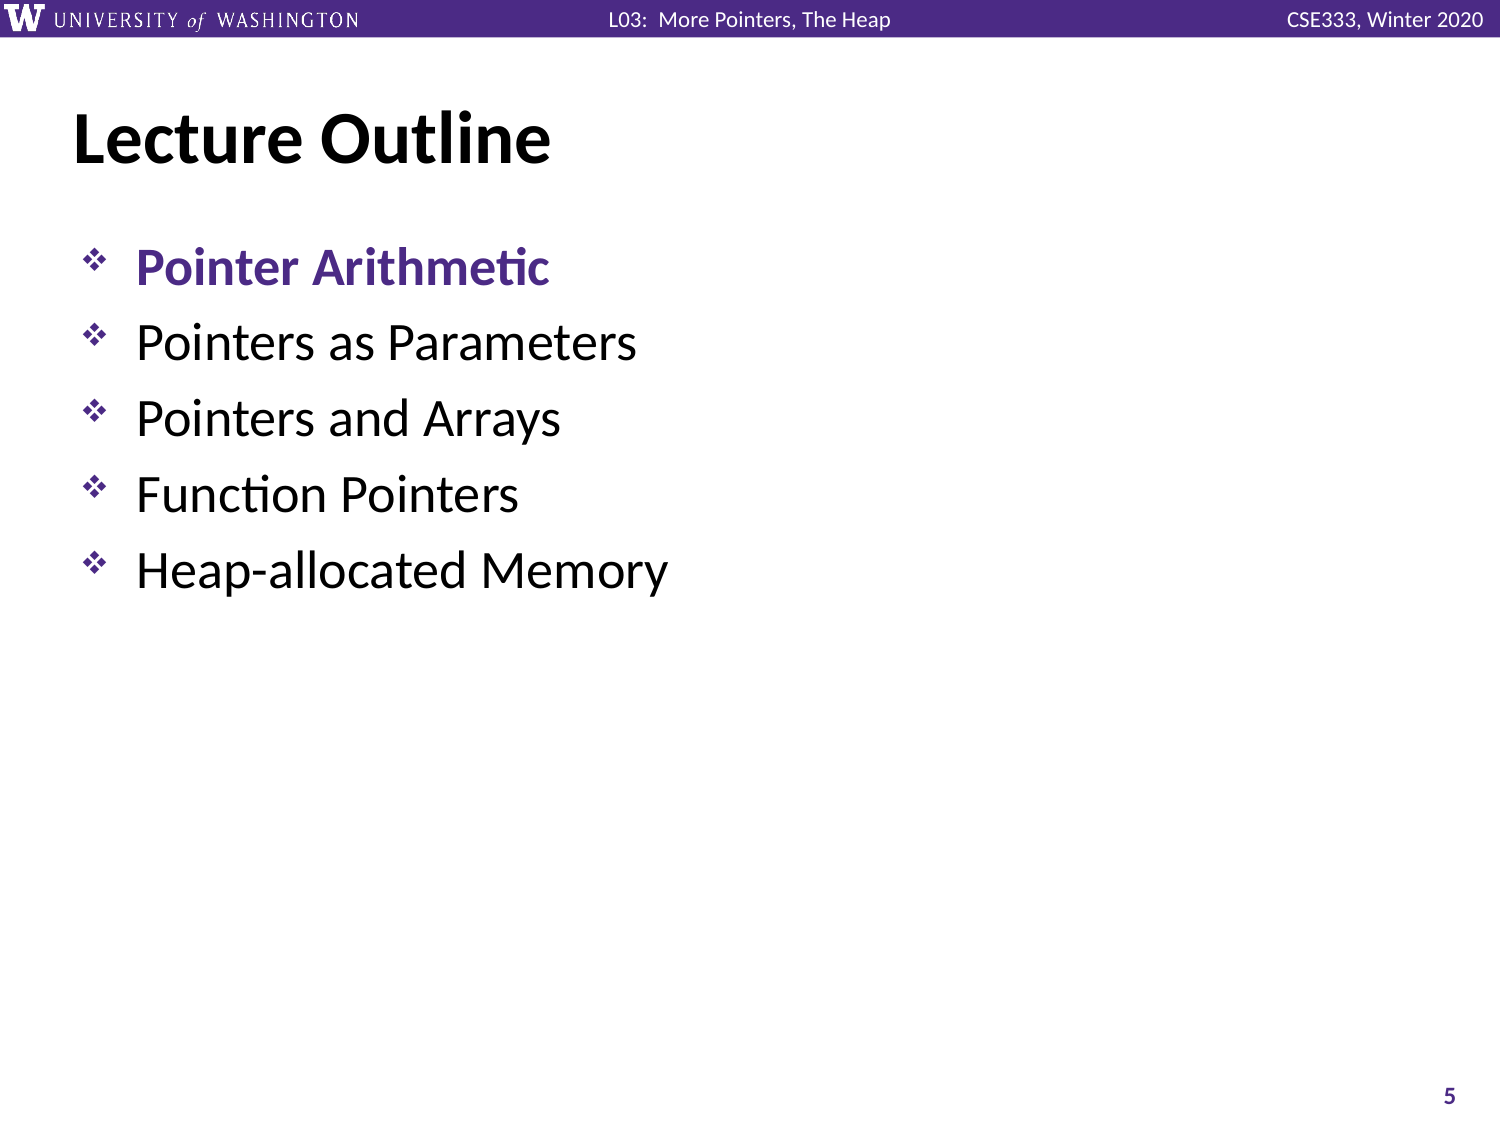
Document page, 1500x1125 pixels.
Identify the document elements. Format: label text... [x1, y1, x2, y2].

picture [4, 4, 358, 32]
list Pointer Arithmetic Pointers as Parameters Pointers and Arrays Function Pointers Heap-allocated Memory [64, 223, 1438, 1040]
slide_number 5 [1400, 1065, 1500, 1125]
title Lecture Outline [58, 71, 1438, 197]
